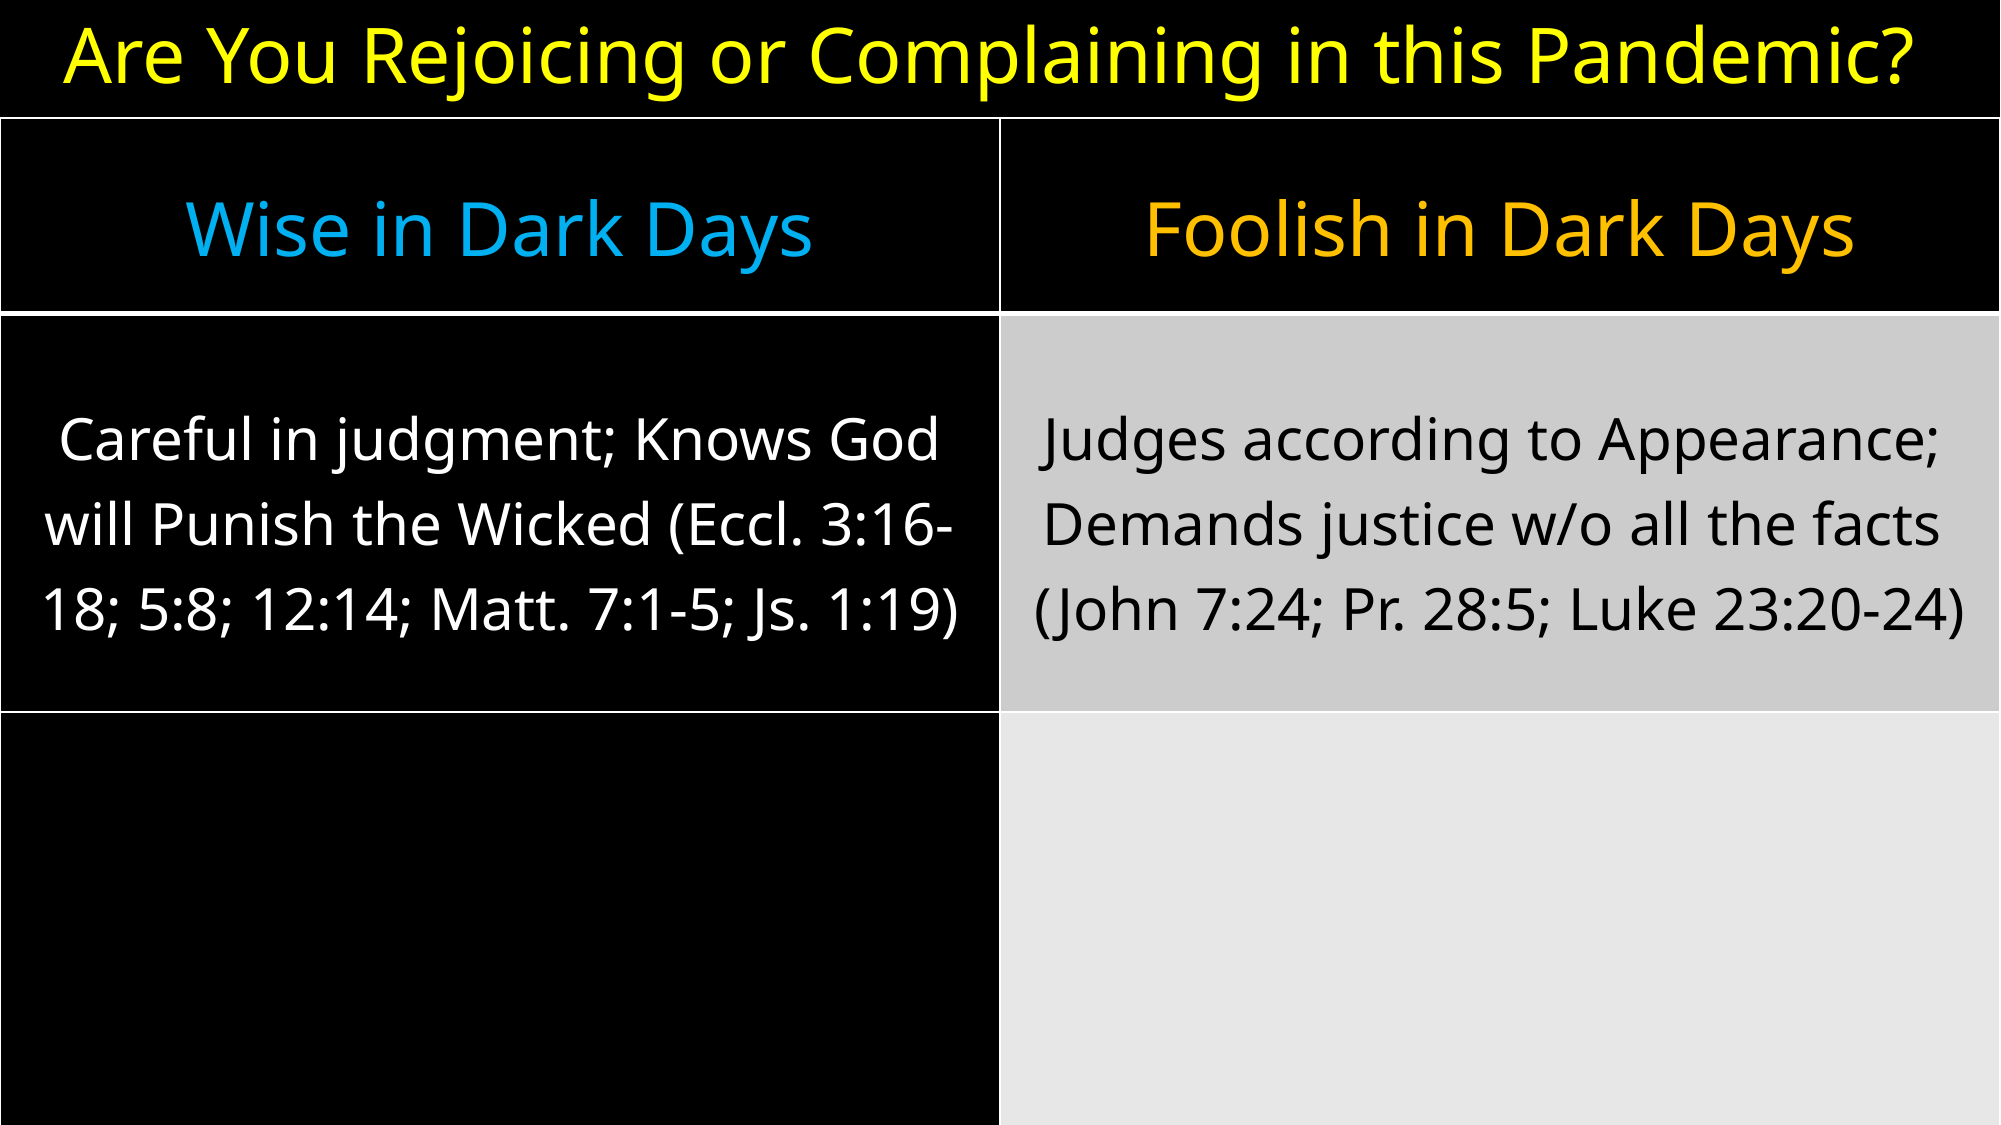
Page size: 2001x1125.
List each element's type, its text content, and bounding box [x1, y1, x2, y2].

table_cell Careful in judgment; Knows God will Punish the Wicked (Eccl. 3:16-18; 5:8; 12:14; Matt. 7:1-5; Js. 1:19) [1, 316, 999, 711]
table_cell [1001, 713, 1999, 1125]
table_header Wise in Dark Days [1, 119, 999, 311]
table_cell Judges according to Appearance; Demands justice w/o all the facts (John 7:24; Pr. 28:5; Luke 23:20-24) [1001, 316, 1999, 711]
title Are You Rejoicing or Complaining in this Pandemic? [0, 0, 2000, 117]
table_cell [1, 713, 999, 1125]
table_header Foolish in Dark Days [1001, 119, 1999, 311]
